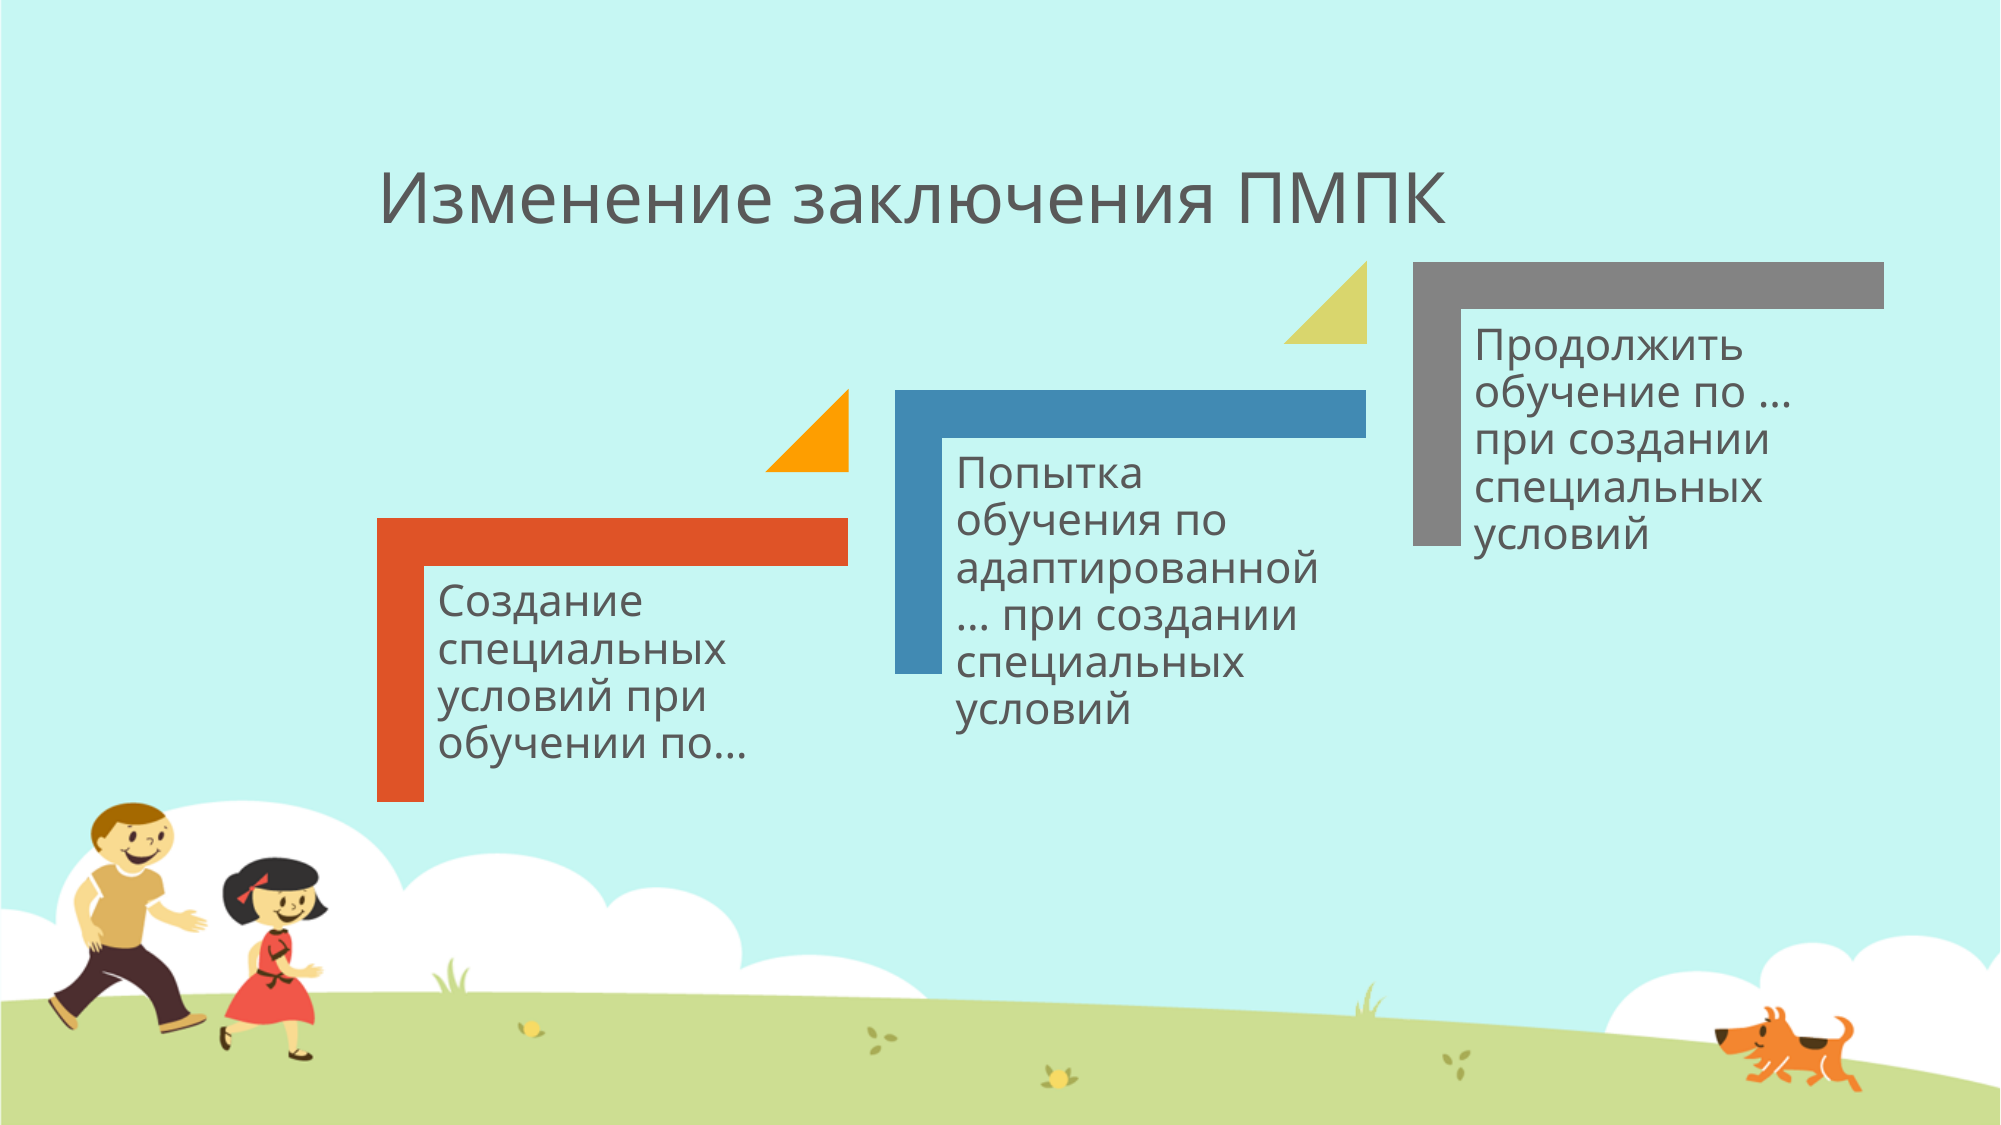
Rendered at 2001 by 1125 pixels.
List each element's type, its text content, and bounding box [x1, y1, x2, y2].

picture [0, 0, 2001, 1125]
title Изменение заключения ПМПК [362, 50, 1900, 247]
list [362, 262, 1900, 938]
